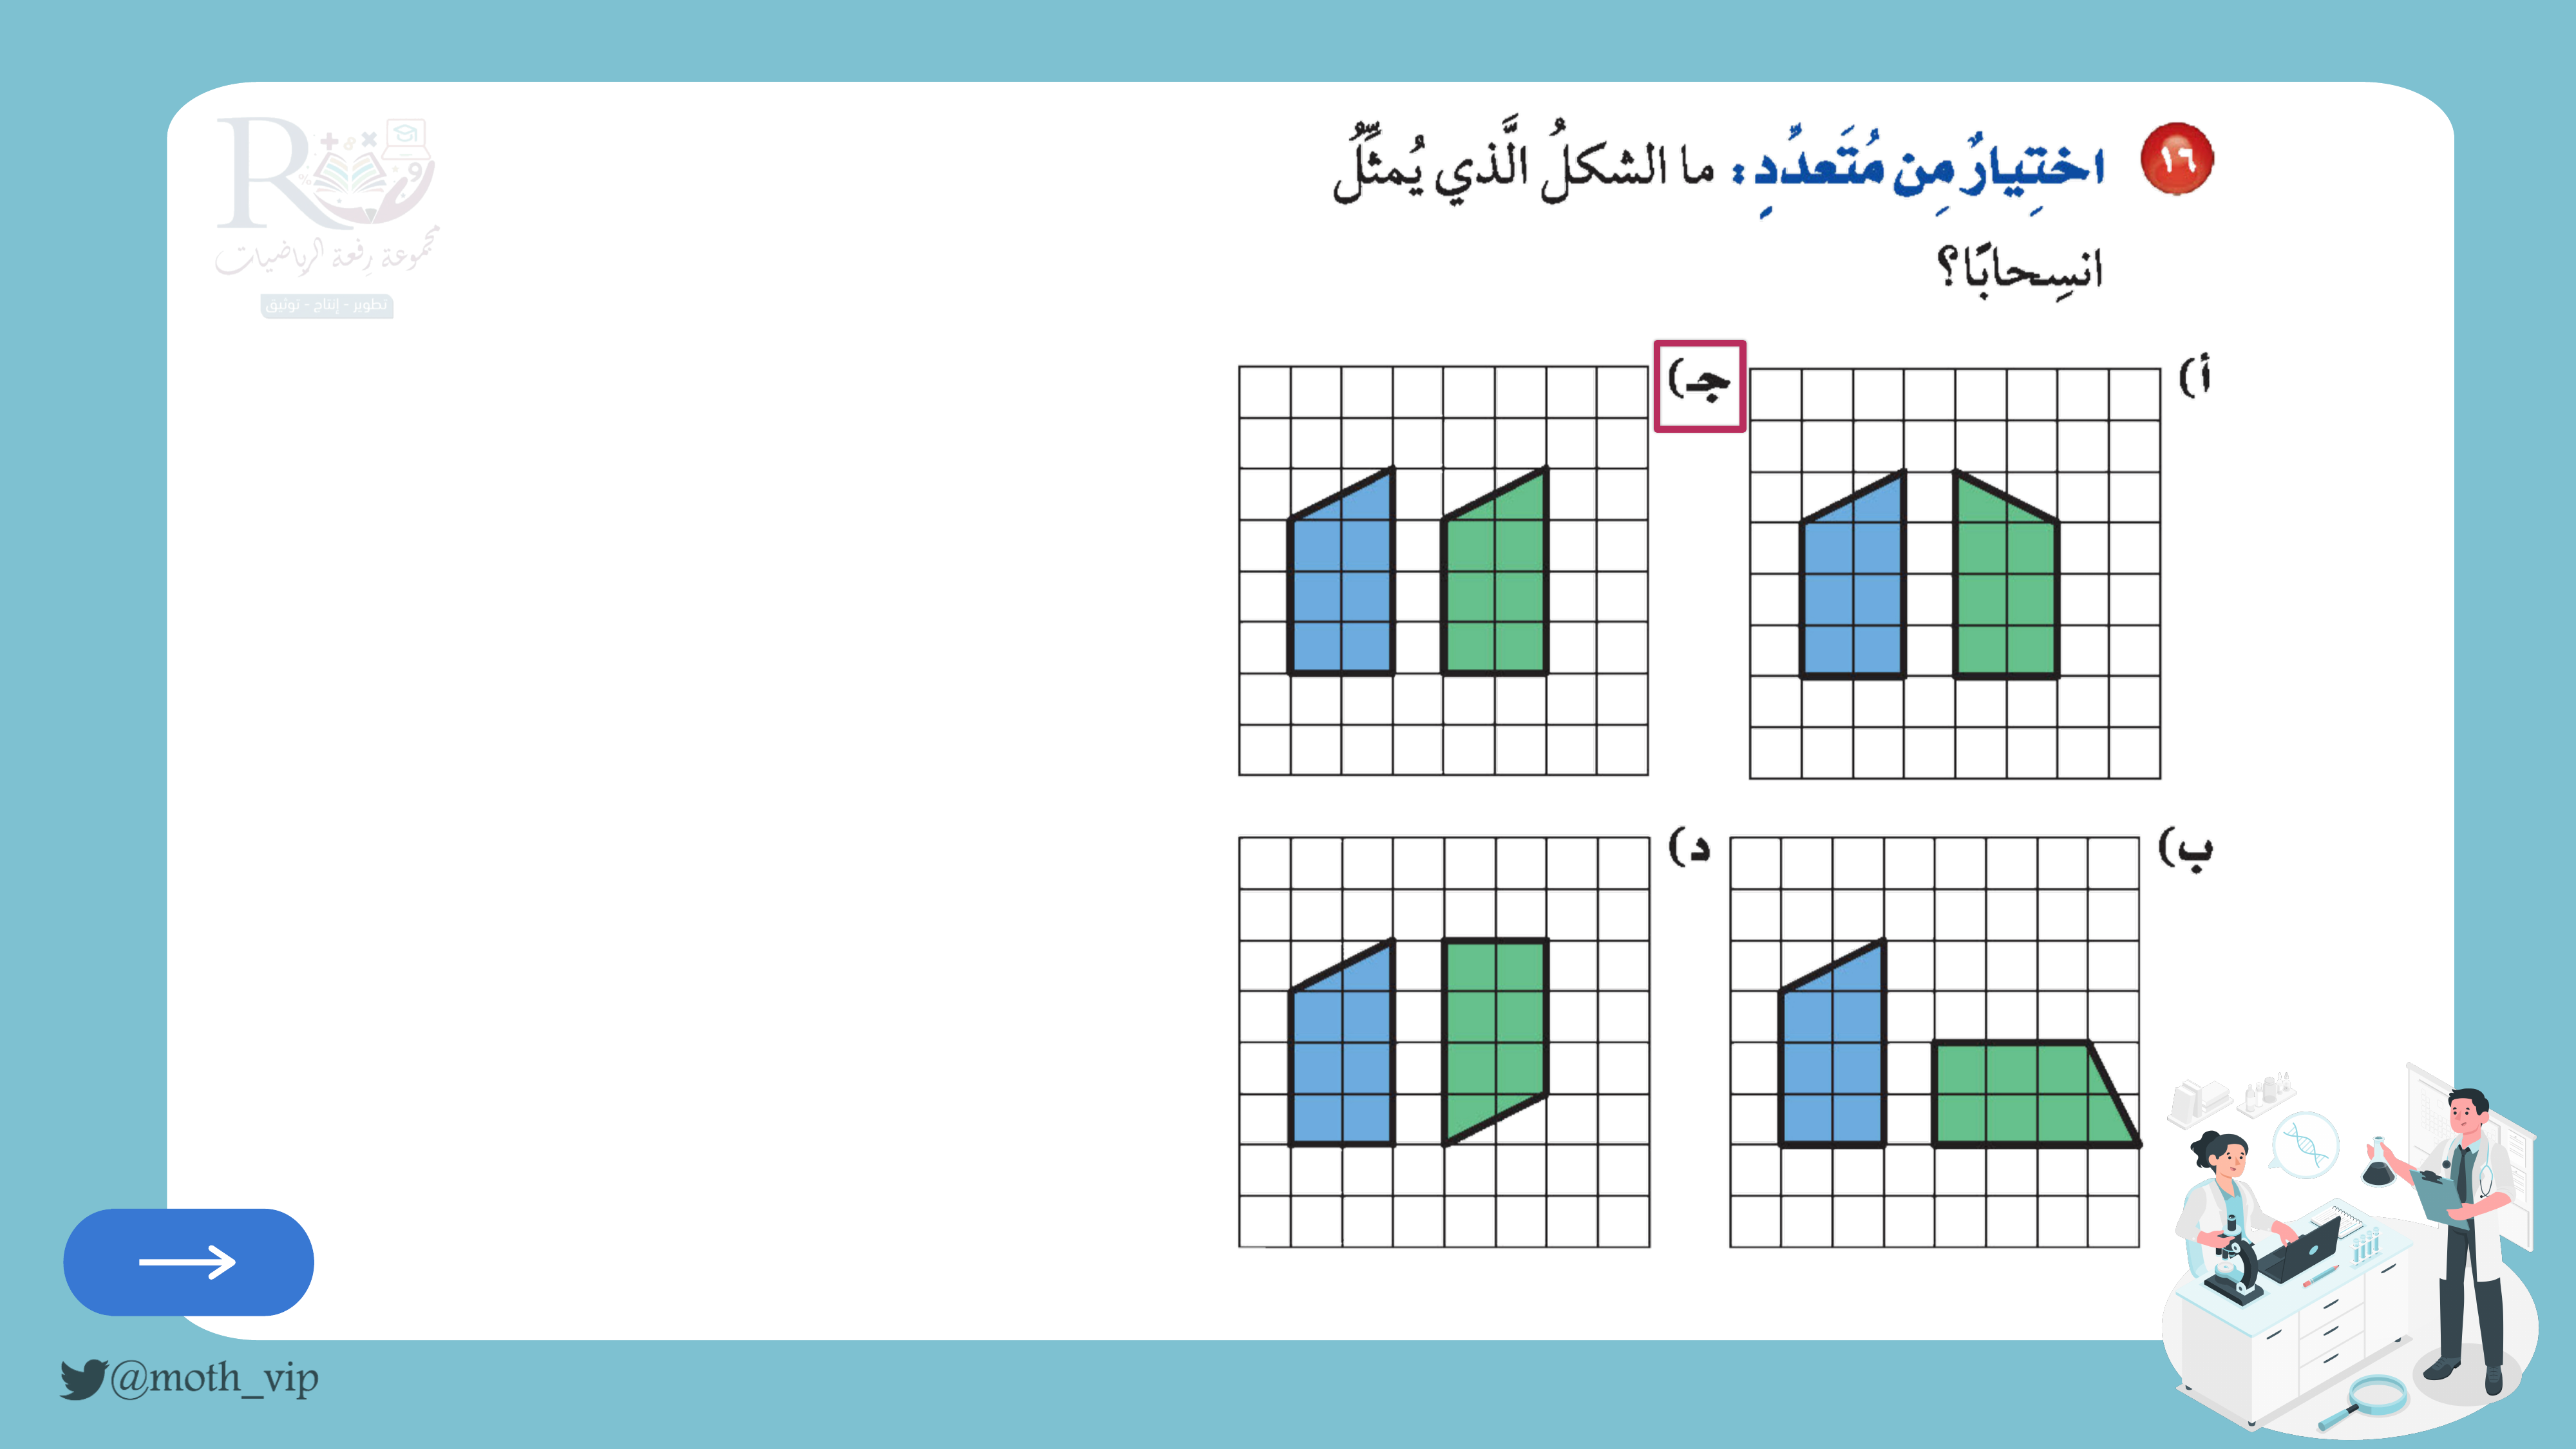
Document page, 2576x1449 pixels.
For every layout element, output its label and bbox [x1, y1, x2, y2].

picture [1166, 81, 2548, 1449]
text_box [63, 1208, 315, 1316]
